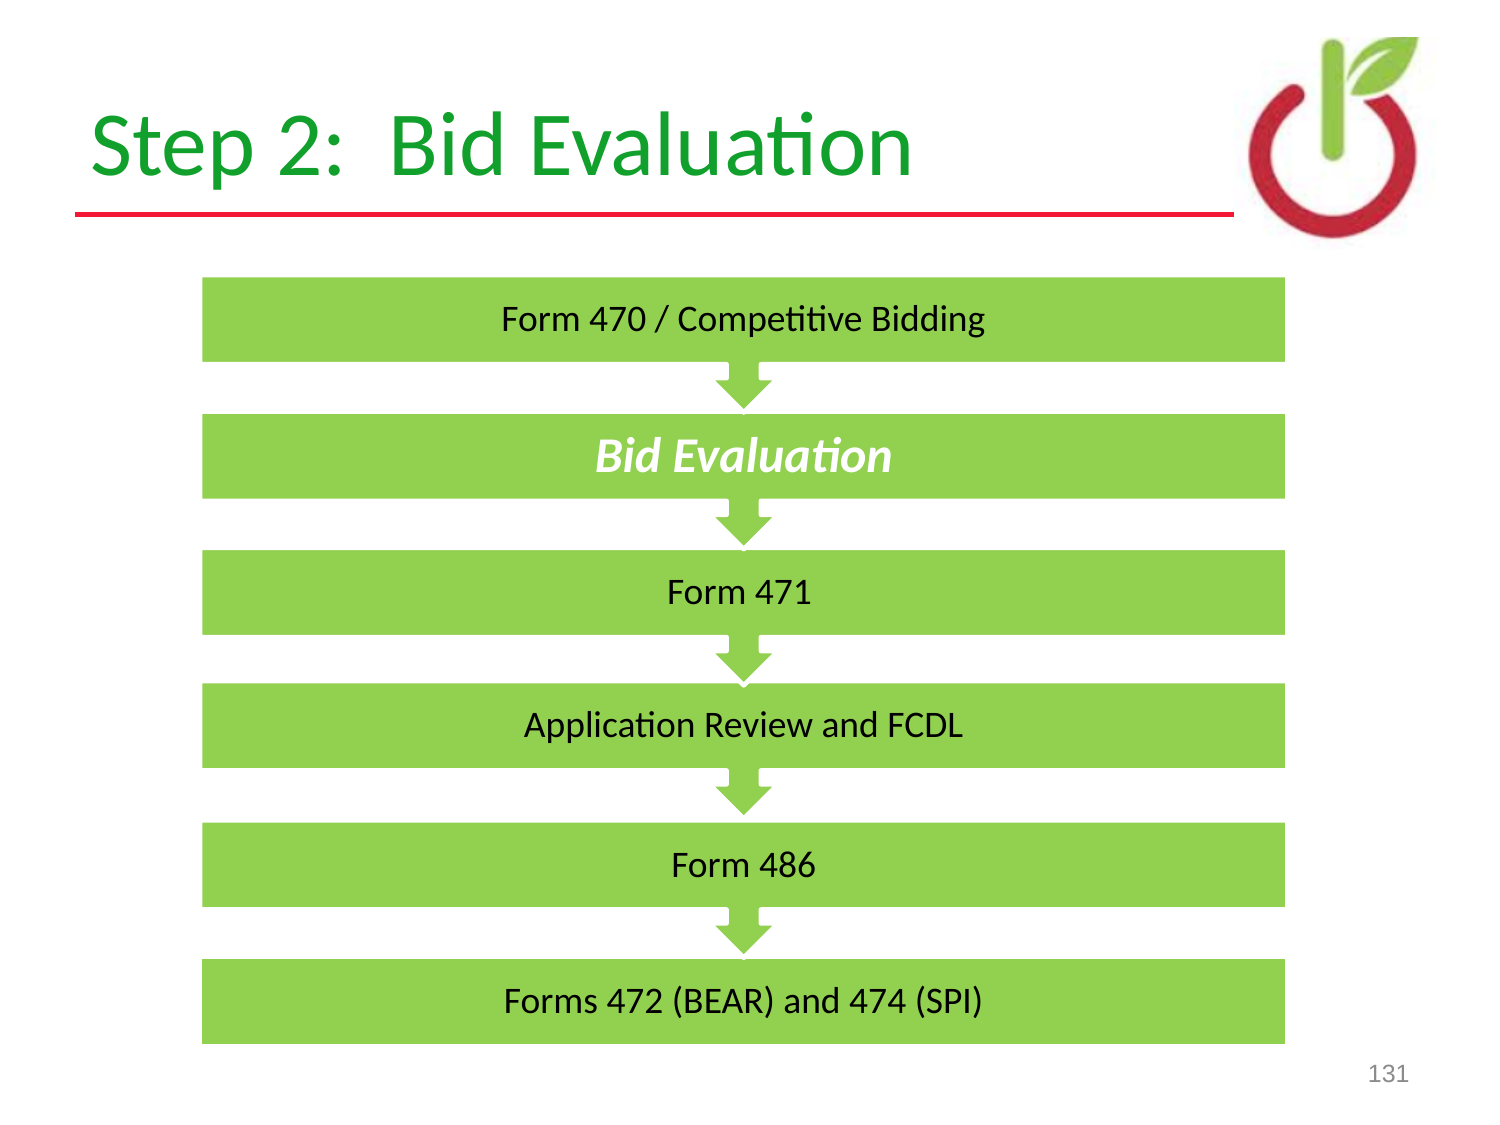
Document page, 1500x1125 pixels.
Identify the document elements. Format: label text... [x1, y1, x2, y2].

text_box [199, 274, 1288, 1047]
title Step 2: Bid Evaluation [75, 45, 1229, 233]
picture [1234, 37, 1438, 251]
slide_number 131 [1074, 1042, 1425, 1103]
